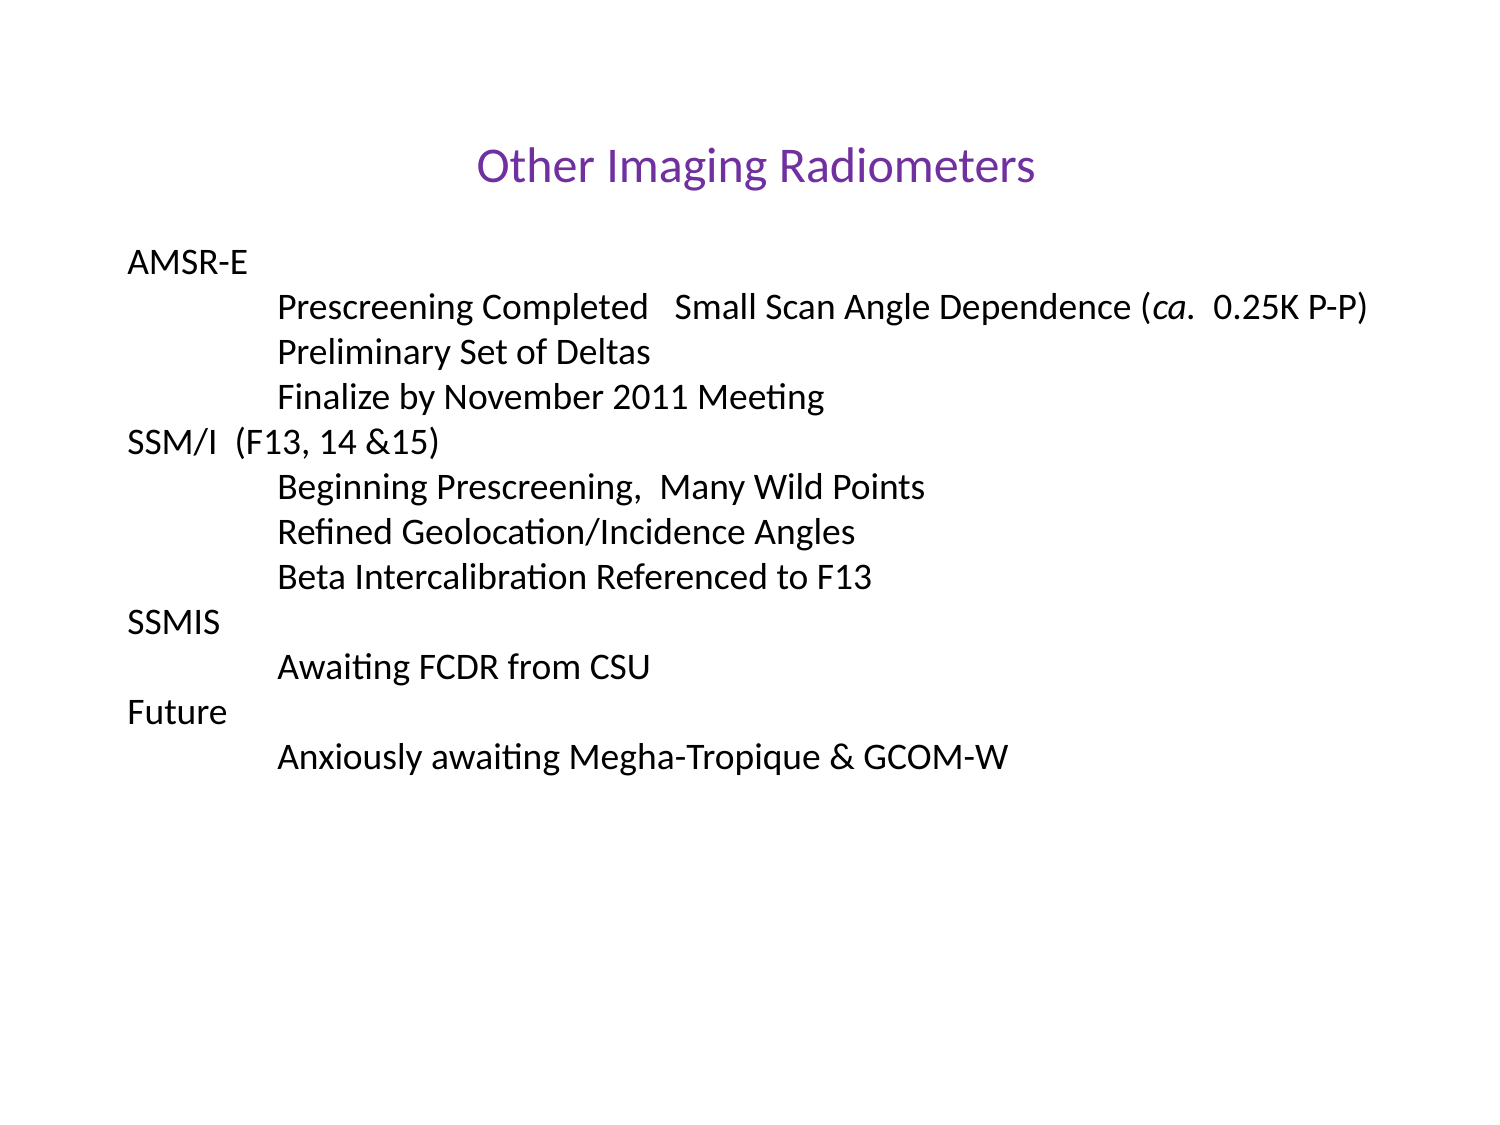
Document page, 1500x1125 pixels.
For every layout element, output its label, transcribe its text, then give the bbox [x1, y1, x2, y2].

text_box Other Imaging Radiometers AMSR-E Prescreening Completed Small Scan Angle Dependence (ca. 0.25K P-P) Preliminary Set of Deltas Finalize by November 2011 Meeting SSM/I (F13, 14 &15) Beginning Prescreening, Many Wild Points Refined Geolocation/Incidence Angles Beta Intercalibration Referenced to F13 SSMIS Awaiting FCDR from CSU Future Anxiously awaiting Megha-Tropique & GCOM-W [112, 124, 1400, 830]
